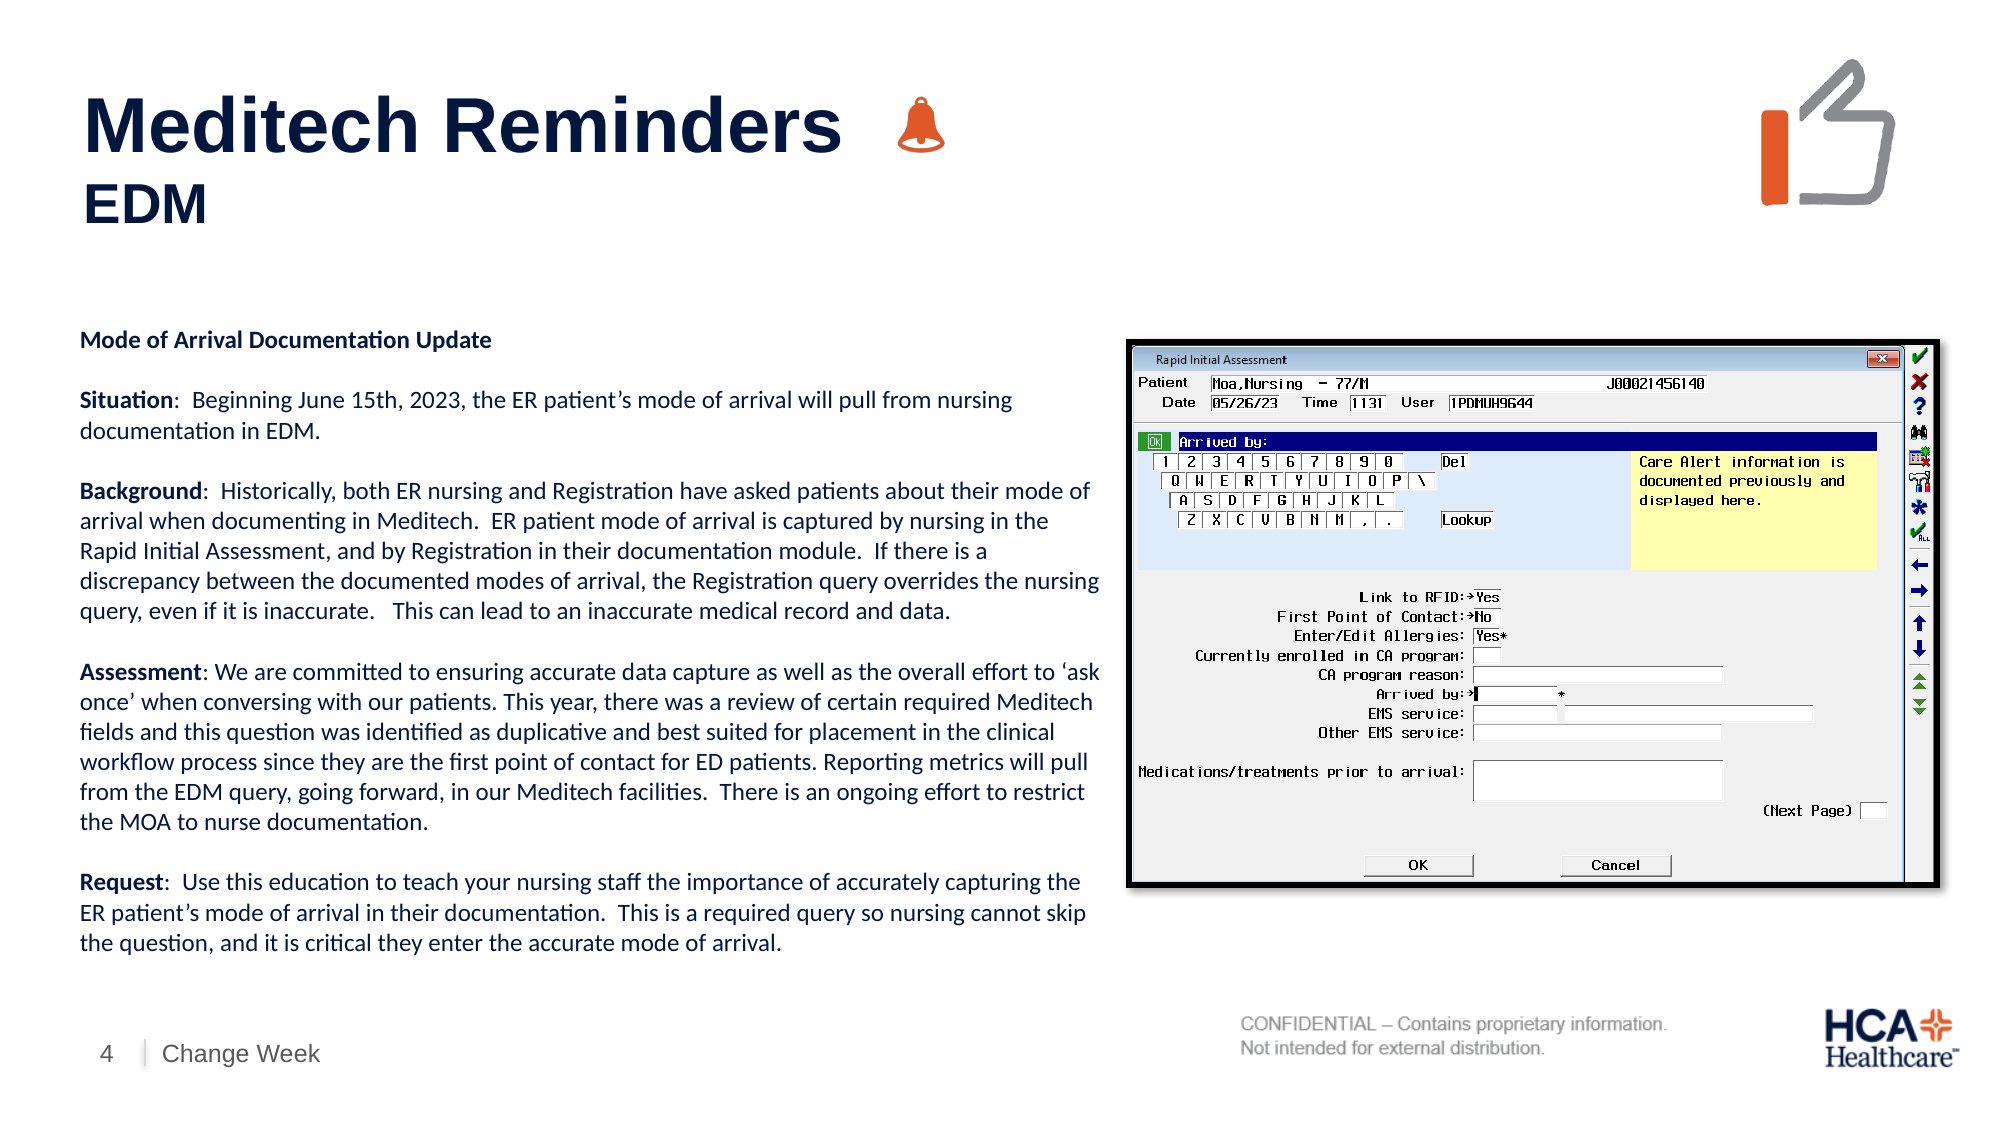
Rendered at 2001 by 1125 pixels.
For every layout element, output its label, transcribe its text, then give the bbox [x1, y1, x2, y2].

text_box [1095, 1005, 1936, 1101]
picture [1131, 344, 1935, 883]
footer Change Week [161, 1032, 904, 1073]
list Mode of Arrival Documentation Update Situation: Beginning June 15th, 2023, the ER patient’s mode of arrival will pull from nursing documentation in EDM. Background: Historically, both ER nursing and Registration have asked patients about their mode of arrival when documenting in Meditech. ER patient mode of arrival is captured by nursing in the Rapid Initial Assessment, and by Registration in their documentation module. If there is a discrepancy between the documented modes of arrival, the Registration query overrides the nursing query, even if it is inaccurate. This can lead to an inaccurate medical record and data. Assessment: We are committed to ensuring accurate data capture as well as the overall effort to ‘ask once’ when conversing with our patients. This year, there was a review of certain required Meditech fields and this question was identified as duplicative and best suited for placement in the clinical workflow process since they are the first point of contact for ED patients. Reporting metrics will pull from the EDM query, going forward, in our Meditech facilities. There is an ongoing effort to restrict the MOA to nurse documentation. Request: Use this education to teach your nursing staff the importance of accurately capturing the ER patient’s mode of arrival in their documentation. This is a required query so nursing cannot skip the question, and it is critical they enter the accurate mode of arrival. Contact your facility Nursing Analyst for questions [64, 316, 1119, 1125]
title Meditech Reminders EDM [83, 57, 1688, 236]
picture [1233, 995, 1982, 1085]
picture [887, 91, 955, 158]
picture [1693, 0, 1970, 276]
